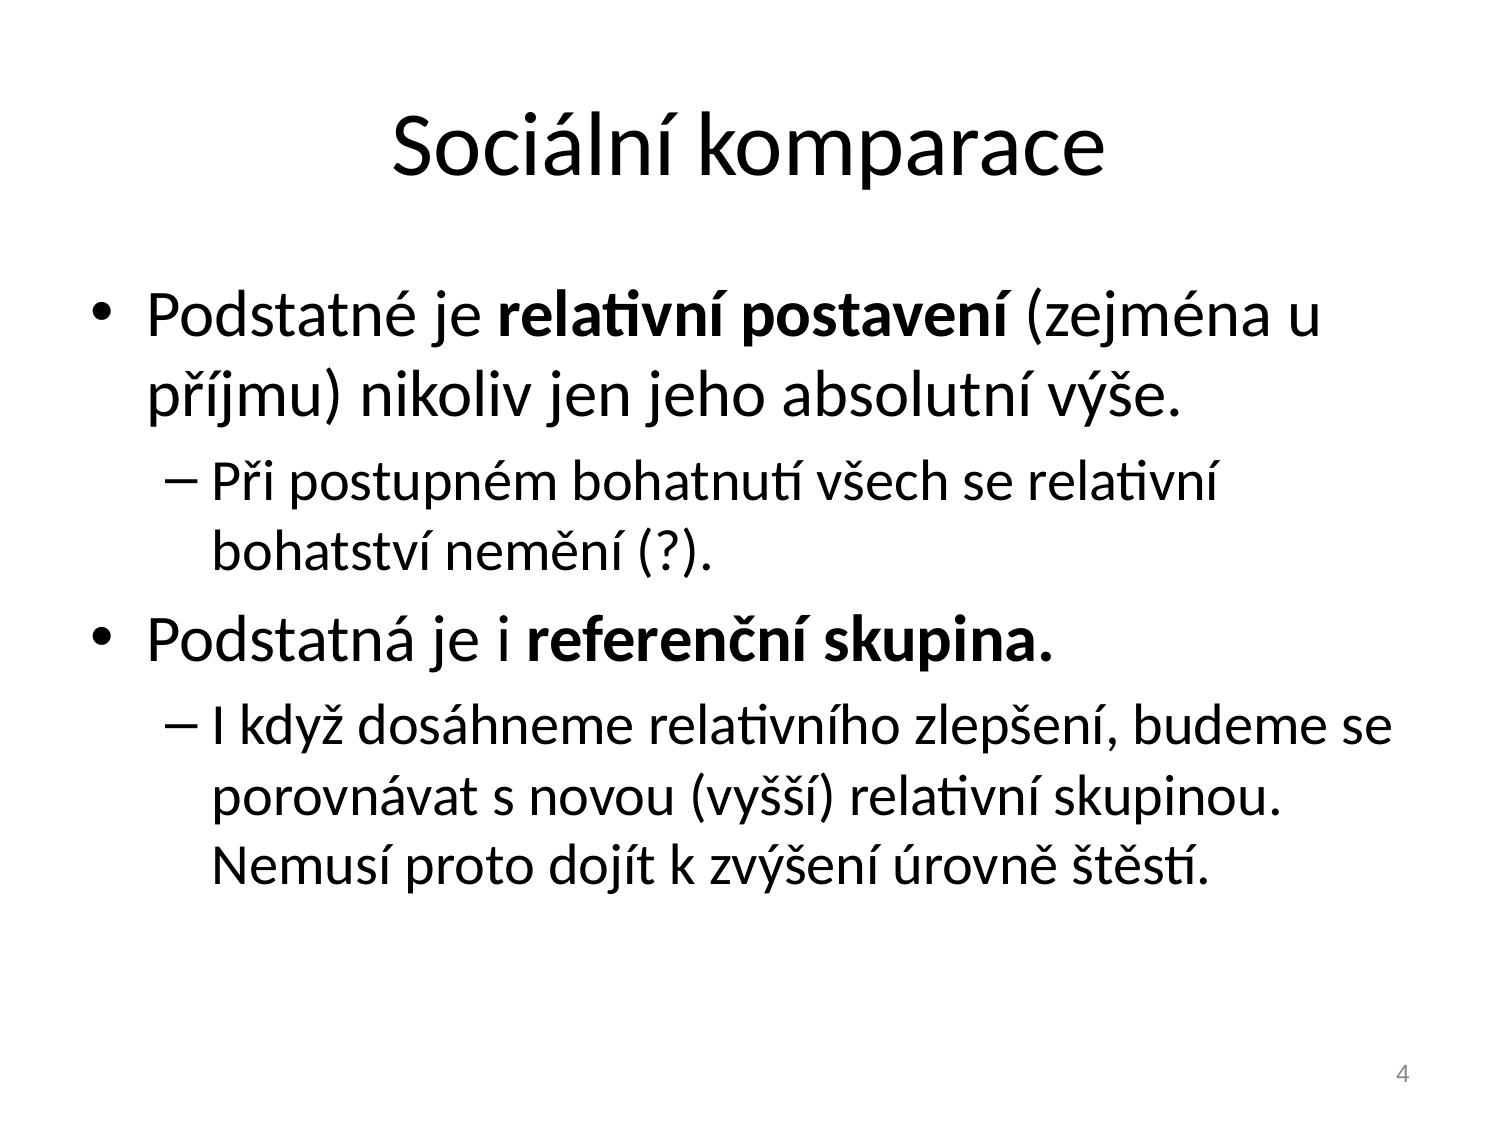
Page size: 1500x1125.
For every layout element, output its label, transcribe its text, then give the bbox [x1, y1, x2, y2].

title Sociální komparace [74, 44, 1426, 233]
list Podstatné je relativní postavení (zejména u příjmu) nikoliv jen jeho absolutní výše. Při postupném bohatnutí všech se relativní bohatství nemění (?). Podstatná je i referenční skupina. I když dosáhneme relativního zlepšení, budeme se porovnávat s novou (vyšší) relativní skupinou. Nemusí proto dojít k zvýšení úrovně štěstí. [74, 262, 1426, 1006]
slide_number 4 [1074, 1042, 1425, 1103]
